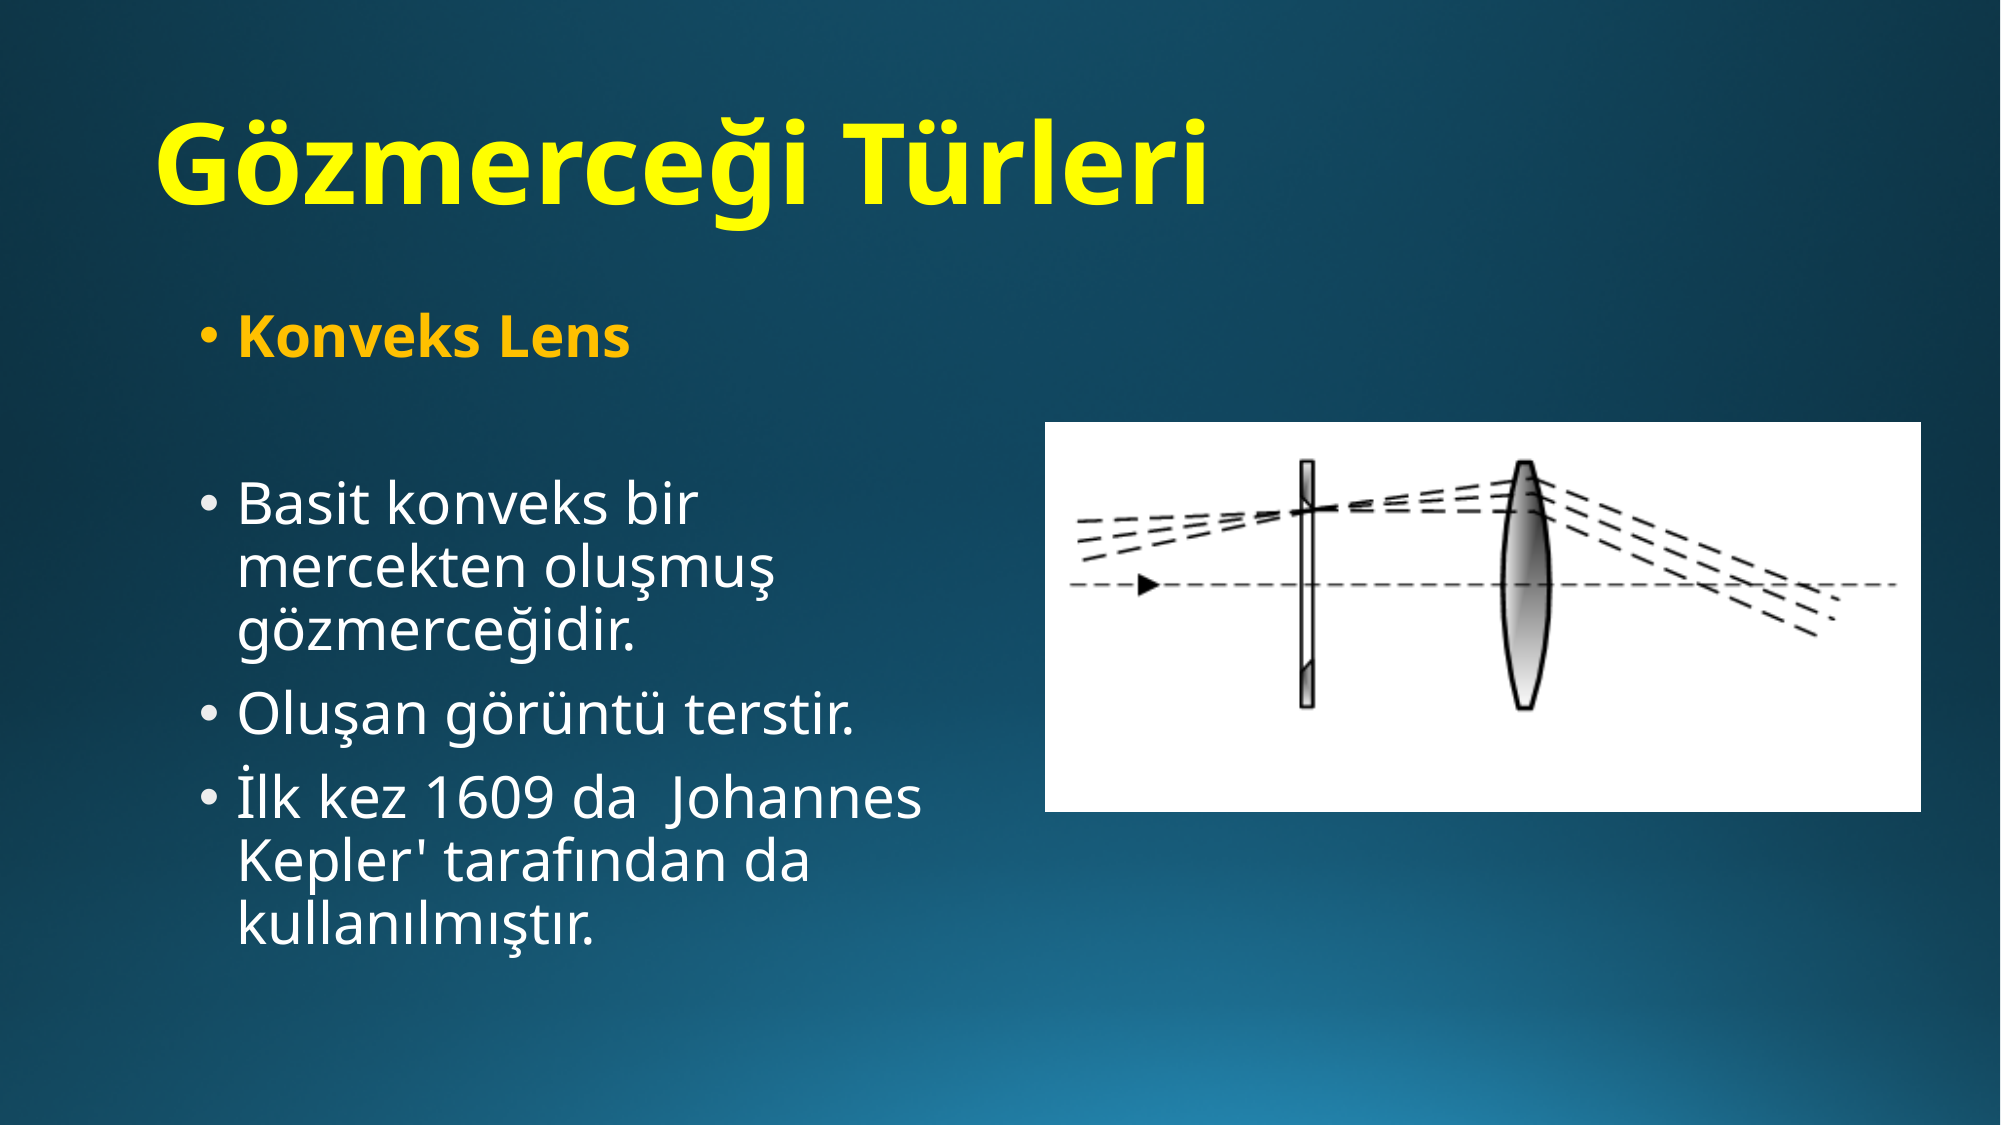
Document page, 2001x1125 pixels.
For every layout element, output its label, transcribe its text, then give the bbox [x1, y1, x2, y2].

title Gözmerceği Türleri [137, 59, 1863, 278]
picture [0, 0, 2001, 1125]
list Konveks Lens Basit konveks bir mercekten oluşmuş gözmerceğidir. Oluşan görüntü terstir. İlk kez 1609 da Johannes Kepler' tarafından da kullanılmıştır. [183, 299, 943, 1014]
